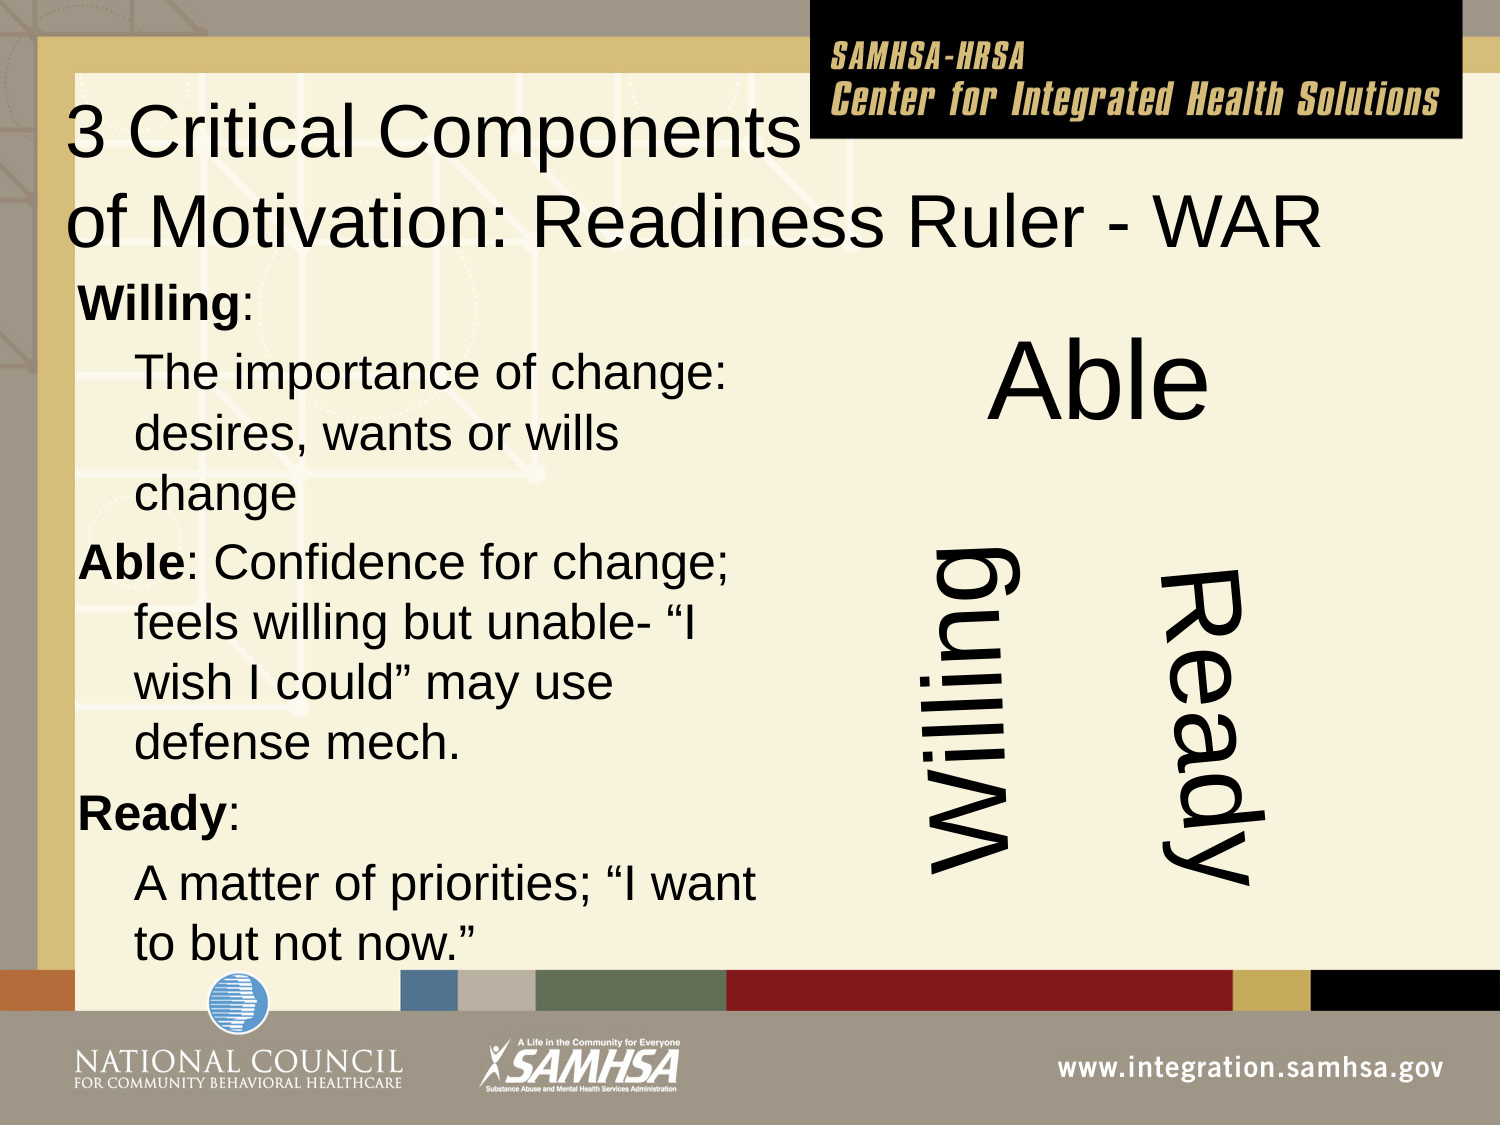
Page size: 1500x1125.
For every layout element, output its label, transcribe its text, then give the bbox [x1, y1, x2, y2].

text_box Willing [874, 509, 1041, 908]
title 3 Critical Components of Motivation: Readiness Ruler - WAR [50, 75, 1463, 250]
picture [0, 0, 1500, 1125]
text_box Ready [1125, 498, 1316, 954]
list Willing: The importance of change: desires, wants or wills change Able: Confidence for change; feels willing but unable- “I wish I could” may use defense mech. Ready: A matter of priorities; “I want to but not now.” [62, 262, 800, 1125]
text_box Able [900, 299, 1300, 450]
